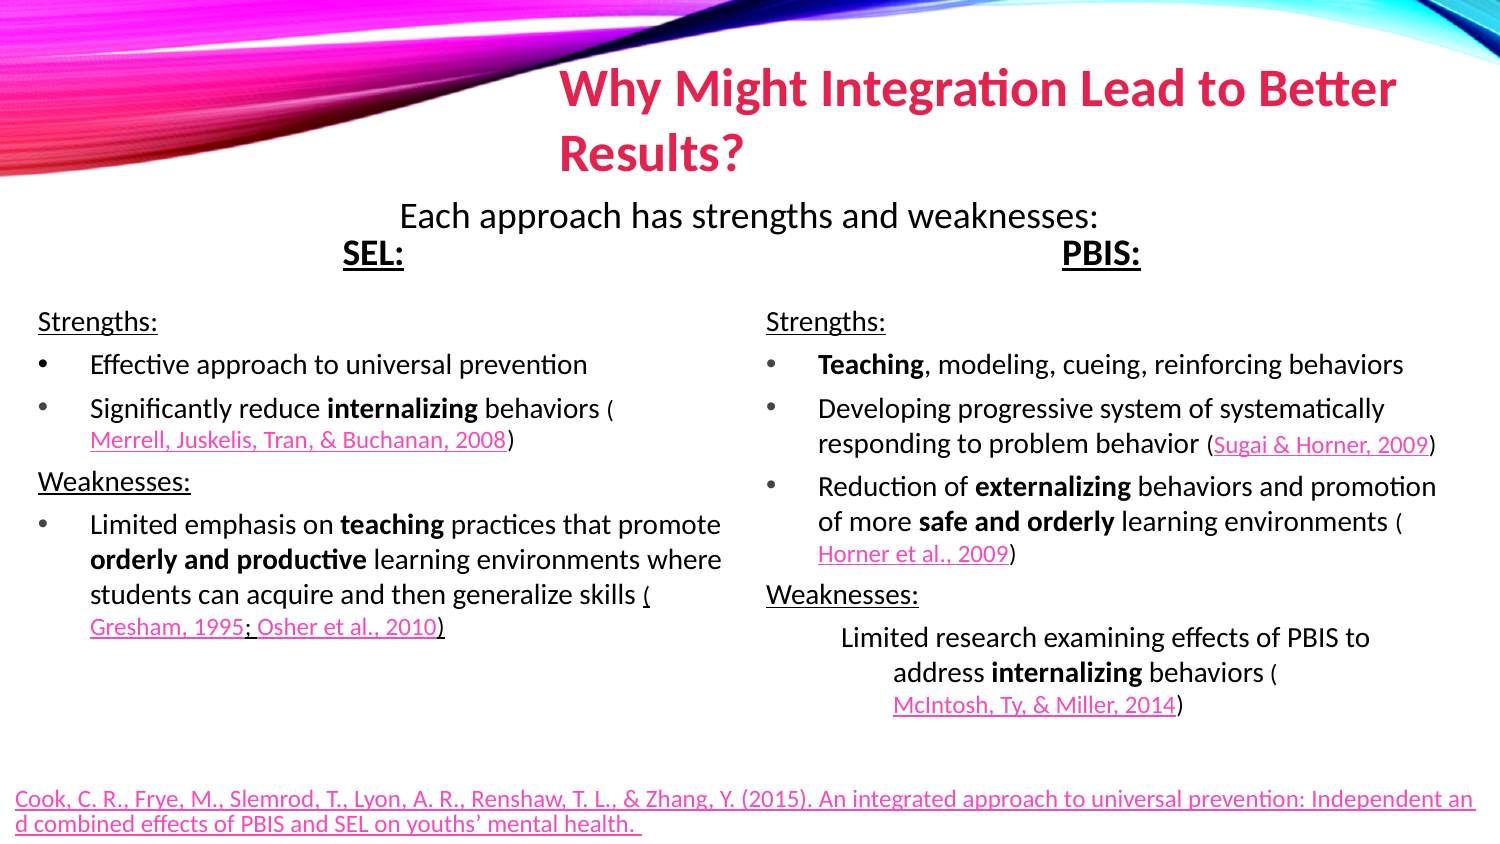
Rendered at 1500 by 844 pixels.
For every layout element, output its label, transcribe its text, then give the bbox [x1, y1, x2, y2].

list SEL: Strengths: Effective approach to universal prevention Significantly reduce internalizing behaviors (Merrell, Juskelis, Tran, & Buchanan, 2008) Weaknesses: Limited emphasis on teaching practices that promote orderly and productive learning environments where students can acquire and then generalize skills (Gresham, 1995; Osher et al., 2010) [0, 232, 747, 750]
text_box Cook, C. R., Frye, M., Slemrod, T., Lyon, A. R., Renshaw, T. L., & Zhang, Y. (2015). An integrated approach to universal prevention: Independent and combined effects of PBIS and SEL on youths’ mental health. School Psychology Quarterly,30(2), 166-183. doi:10.1037/spq0000102 [0, 781, 1500, 844]
list PBIS: Strengths: Teaching, modeling, cueing, reinforcing behaviors Developing progressive system of systematically responding to problem behavior (Sugai & Horner, 2009) Reduction of externalizing behaviors and promotion of more safe and orderly learning environments (Horner et al., 2009) Weaknesses: Limited research examining effects of PBIS to address internalizing behaviors (McIntosh, Ty, & Miller, 2014) [728, 232, 1475, 737]
text_box Each approach has strengths and weaknesses: [0, 169, 1500, 232]
picture [0, 0, 1500, 169]
title Why Might Integration Lead to Better Results? [544, 37, 1449, 169]
